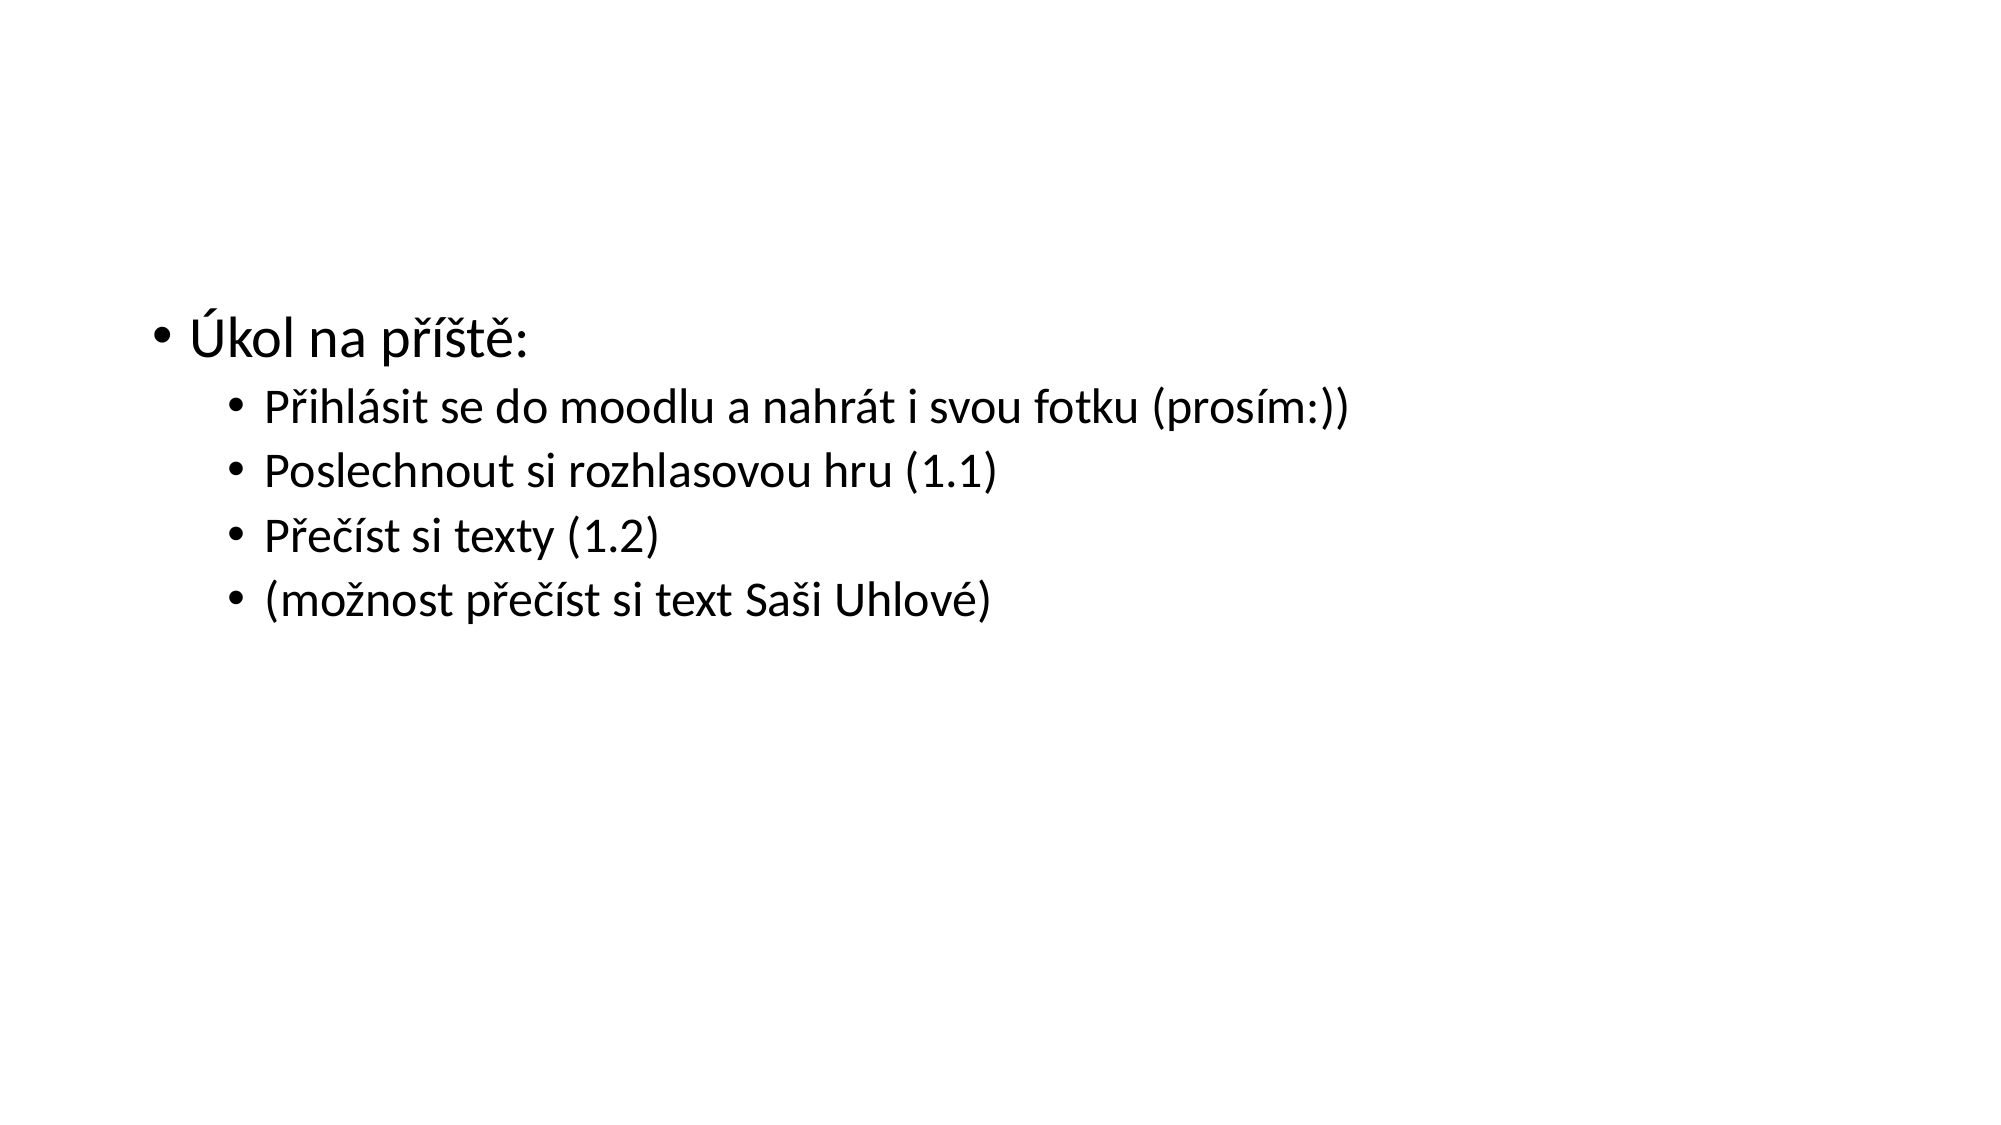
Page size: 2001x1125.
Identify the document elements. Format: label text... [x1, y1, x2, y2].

list Úkol na příště: Přihlásit se do moodlu a nahrát i svou fotku (prosím:)) Poslechnout si rozhlasovou hru (1.1) Přečíst si texty (1.2) (možnost přečíst si text Saši Uhlové) [137, 299, 1863, 1014]
